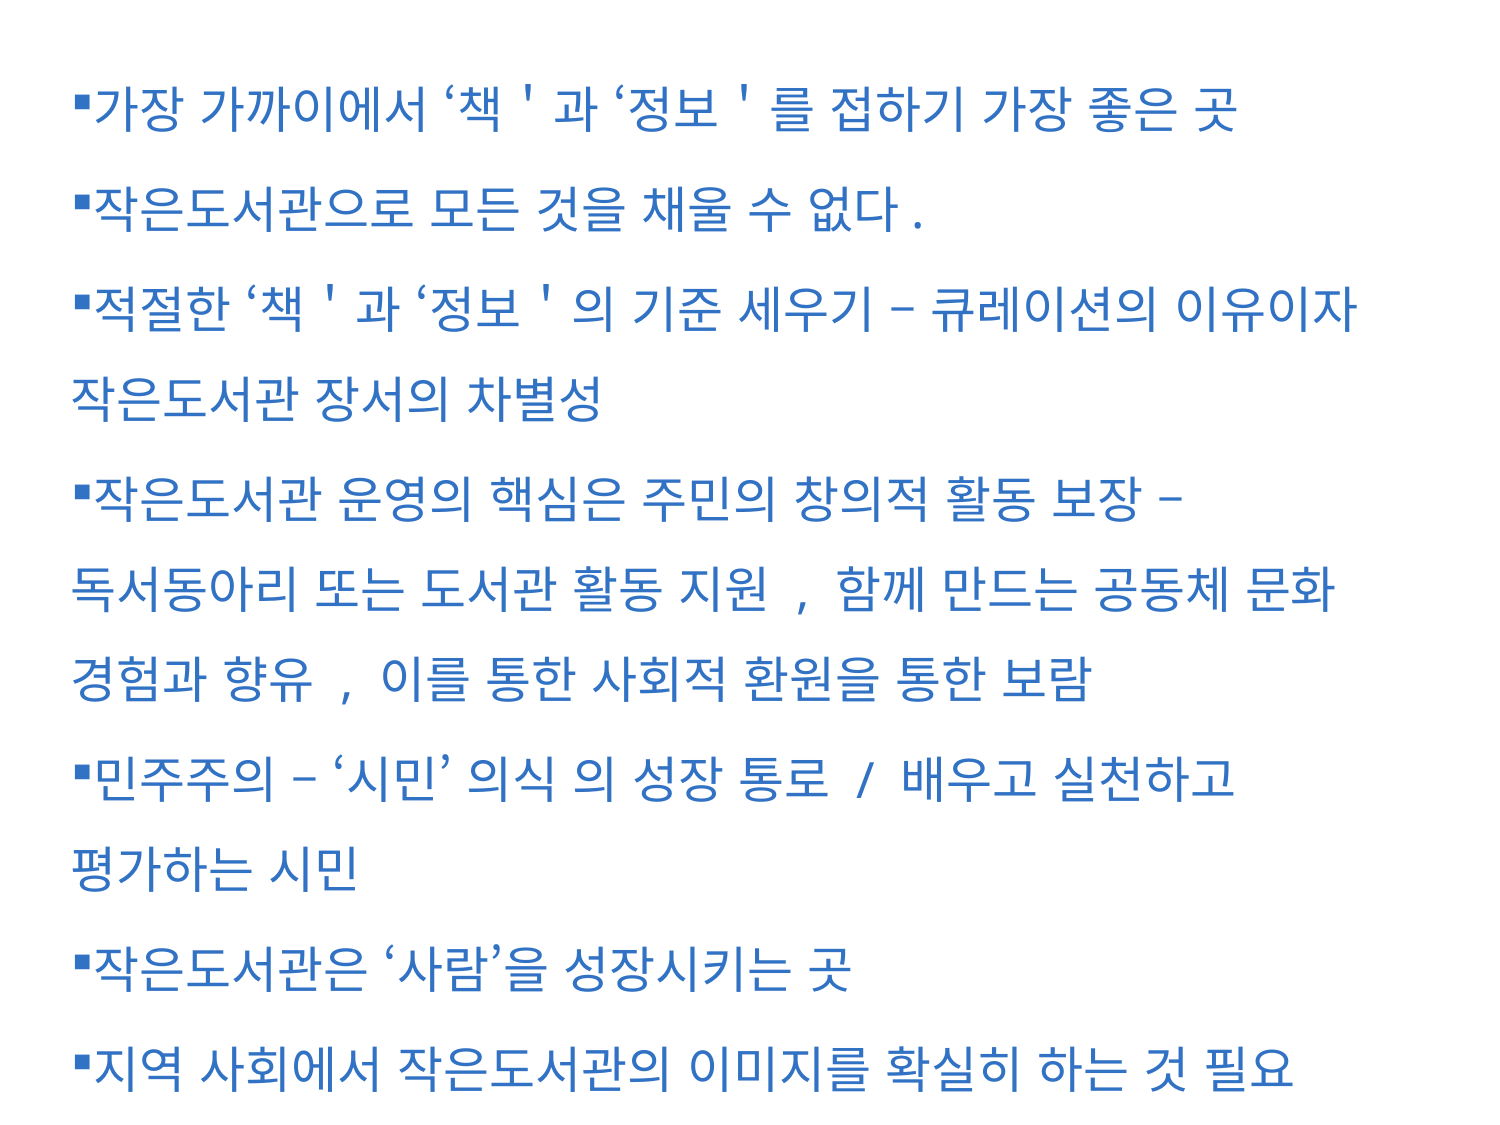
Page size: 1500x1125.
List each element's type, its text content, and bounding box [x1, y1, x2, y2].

text_box 가장 가까이에서 ‘책＇과 ‘정보＇를 접하기 가장 좋은 곳 작은도서관으로 모든 것을 채울 수 없다. 적절한 ‘책＇과 ‘정보＇의 기준 세우기 – 큐레이션의 이유이자 작은도서관 장서의 차별성 작은도서관 운영의 핵심은 주민의 창의적 활동 보장 – 독서동아리 또는 도서관 활동 지원 , 함께 만드는 공동체 문화 경험과 향유 , 이를 통한 사회적 환원을 통한 보람 민주주의 – ‘시민’ 의식 의 성장 통로 / 배우고 실천하고 평가하는 시민 작은도서관은 ‘사람’을 성장시키는 곳 지역 사회에서 작은도서관의 이미지를 확실히 하는 것 필요 [55, 42, 1438, 1106]
